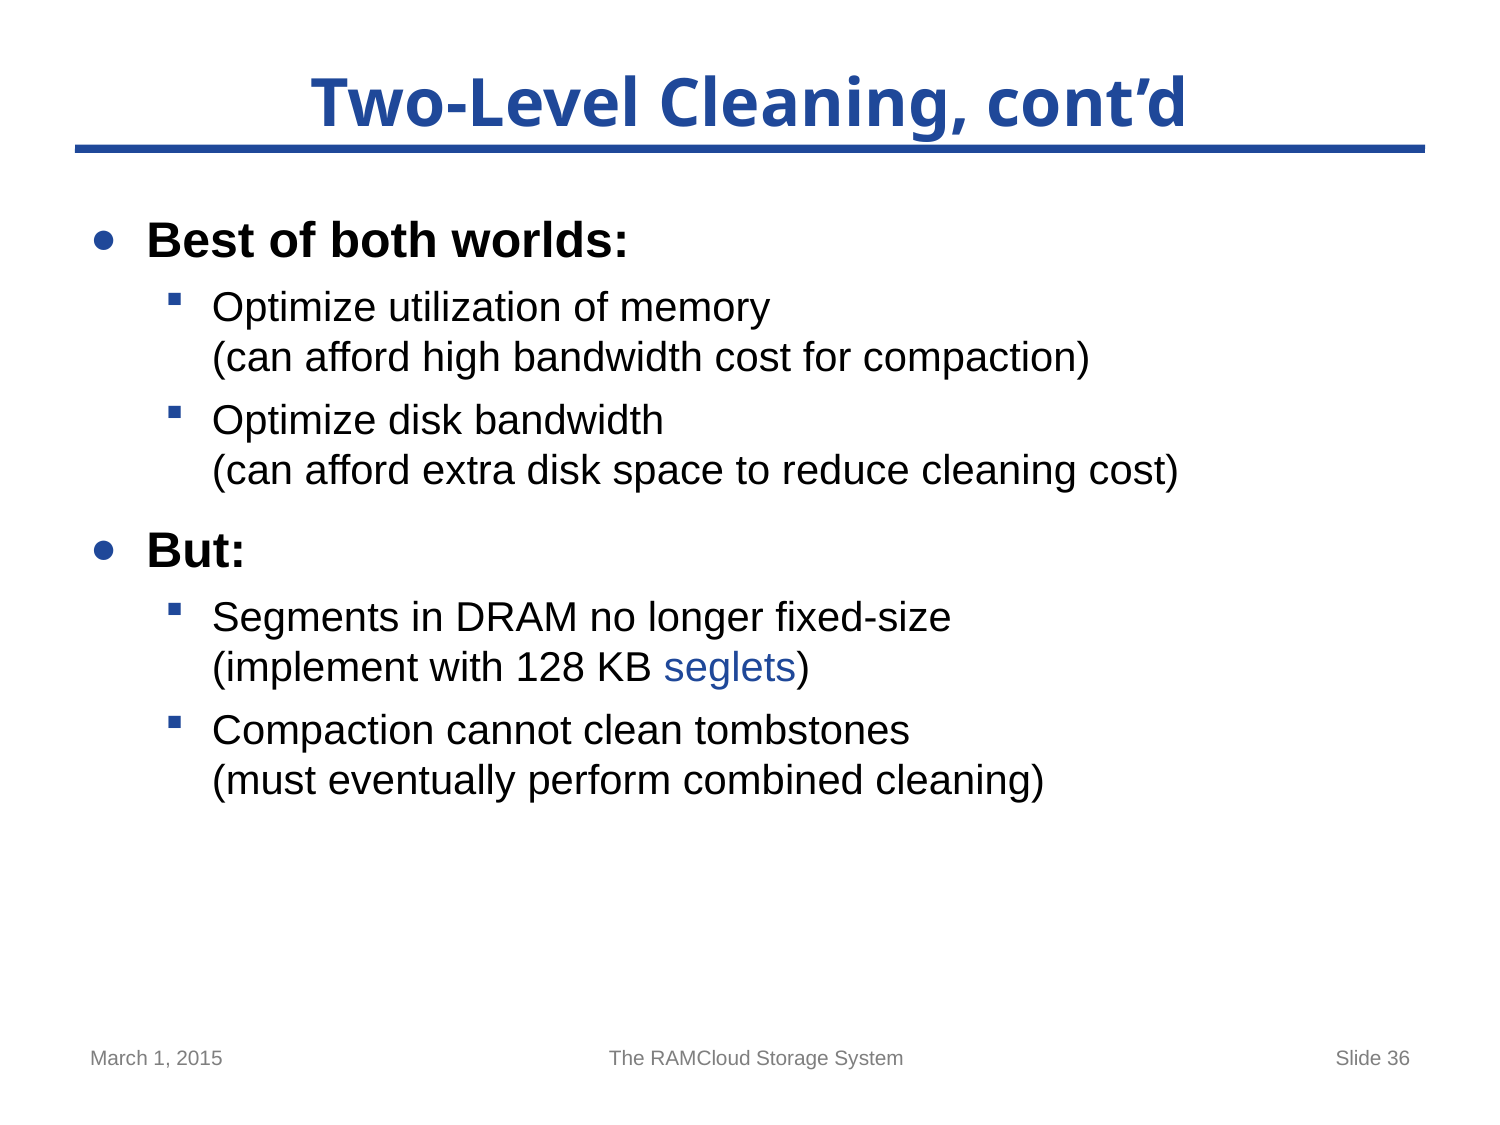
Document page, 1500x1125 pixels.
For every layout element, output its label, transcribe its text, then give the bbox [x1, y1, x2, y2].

list Best of both worlds: Optimize utilization of memory (can afford high bandwidth cost for compaction) Optimize disk bandwidth (can afford extra disk space to reduce cleaning cost) But: Segments in DRAM no longer fixed-size (implement with 128 KB seglets) Compaction cannot clean tombstones (must eventually perform combined cleaning) [75, 200, 1425, 1005]
title Two-Level Cleaning, cont’d [75, 50, 1425, 150]
slide_number Slide 36 [1074, 1037, 1425, 1103]
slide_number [75, 1037, 425, 1103]
footer The RAMCloud Storage System [474, 1037, 1038, 1103]
